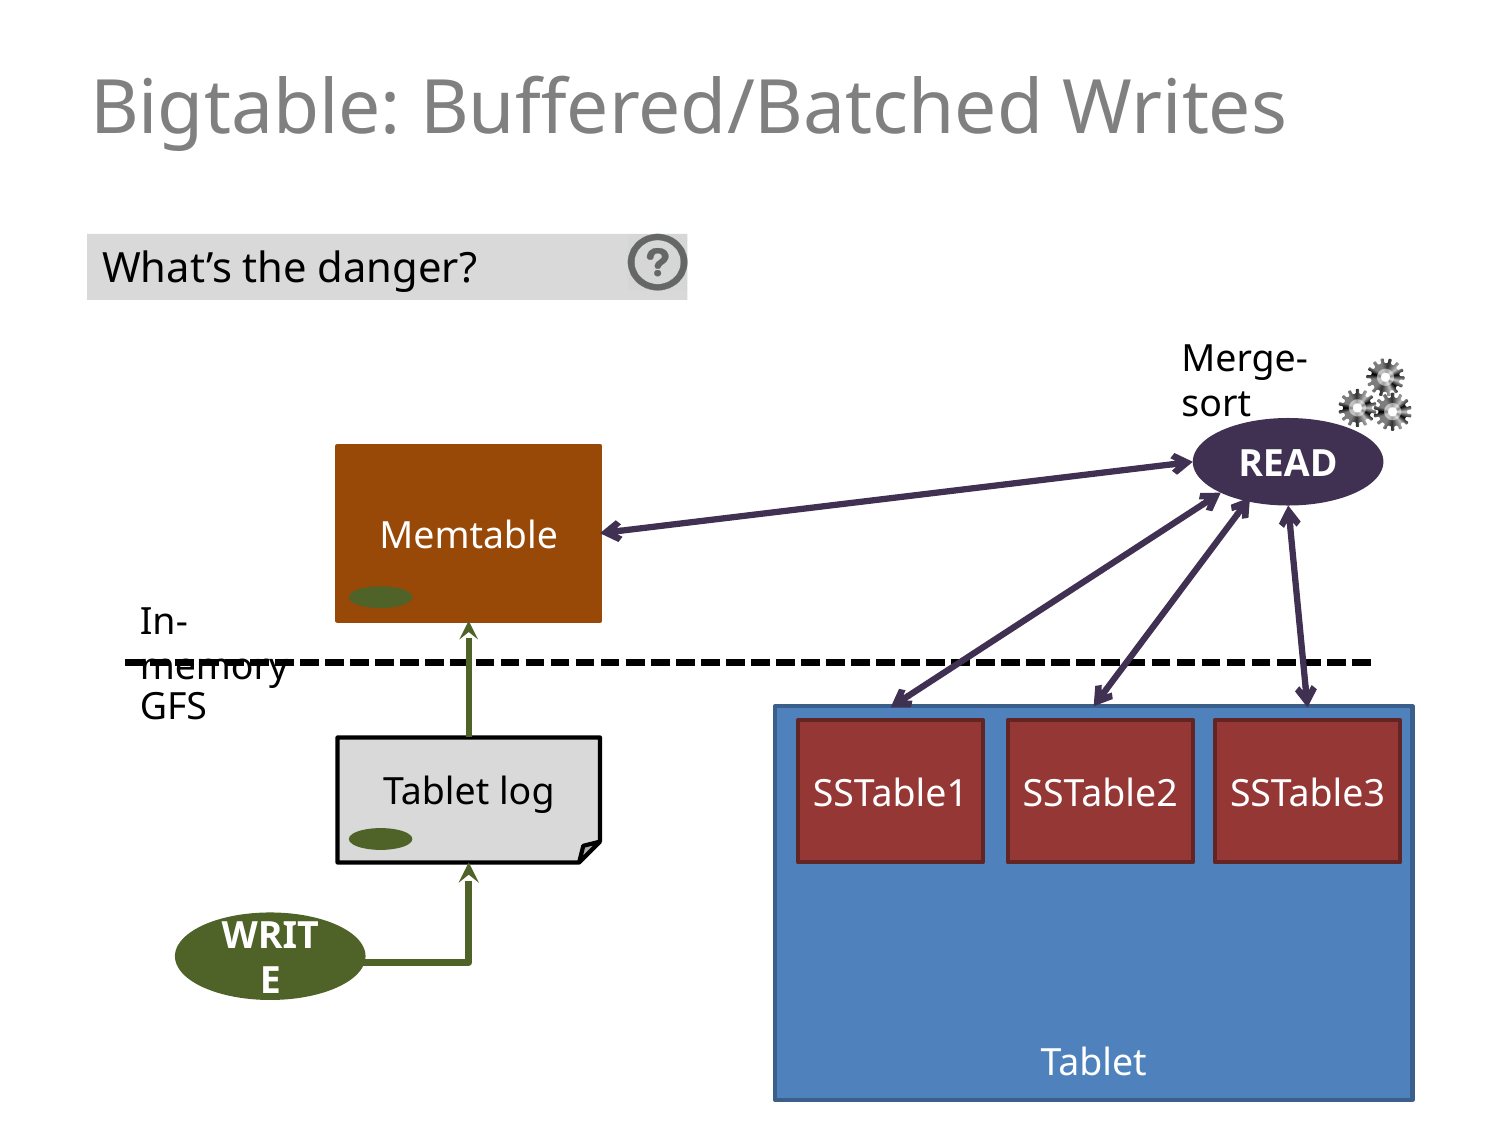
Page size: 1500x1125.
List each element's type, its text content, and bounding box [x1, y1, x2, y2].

title Bigtable: Buffered/Batched Writes [75, 45, 1425, 163]
text_box Memtable [335, 444, 602, 623]
text_box READ [1190, 432, 1386, 508]
text_box Tablet log [335, 735, 603, 865]
text_box WRITE [172, 910, 363, 1003]
text_box [346, 825, 415, 853]
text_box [262, 862, 469, 963]
picture [627, 232, 688, 291]
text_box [890, 492, 1221, 708]
text_box [346, 584, 415, 611]
text_box SSTable2 [1006, 718, 1195, 864]
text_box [1093, 497, 1251, 707]
text_box SSTable1 [796, 718, 985, 864]
text_box Merge-sort [1166, 326, 1375, 432]
text_box GFS [124, 674, 288, 735]
text_box Tablet [773, 704, 1415, 1102]
text_box In-memory [125, 670, 325, 695]
picture [1338, 358, 1412, 431]
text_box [599, 461, 1194, 534]
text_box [1287, 505, 1308, 708]
text_box SSTable3 [1213, 718, 1402, 864]
text_box What’s the danger? [87, 233, 688, 300]
text_box In-memory [125, 589, 325, 662]
